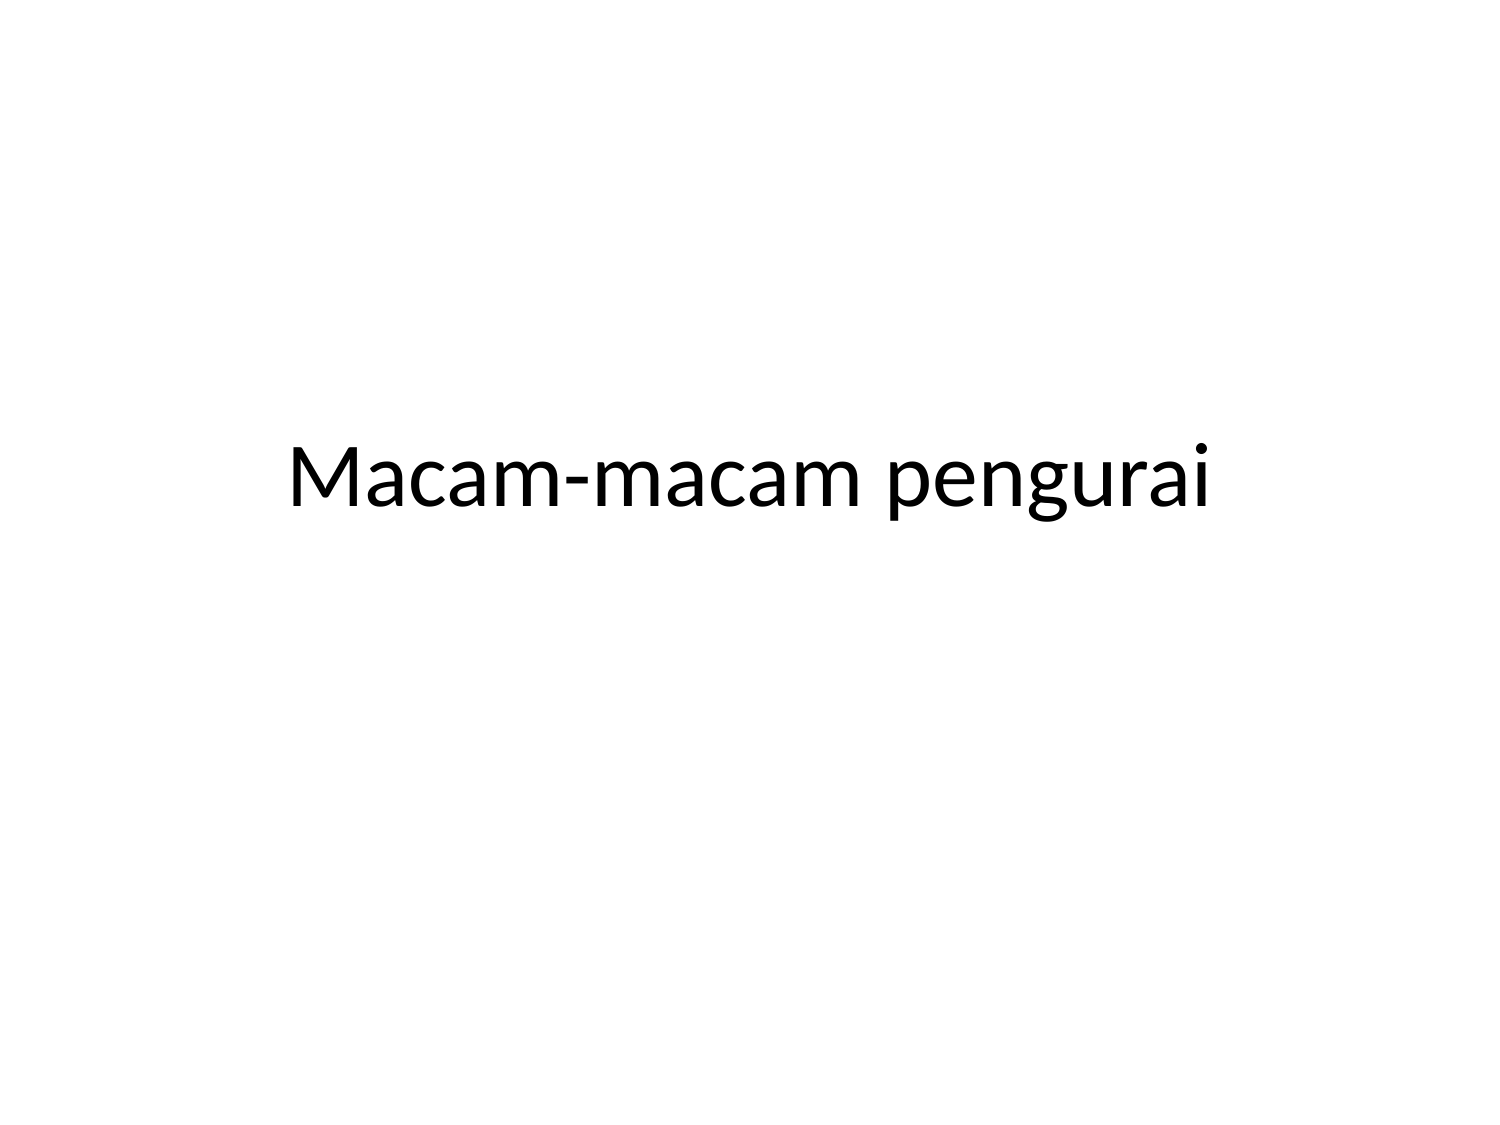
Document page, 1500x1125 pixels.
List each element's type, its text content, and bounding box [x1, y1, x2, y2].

title Macam-macam pengurai [112, 349, 1388, 591]
